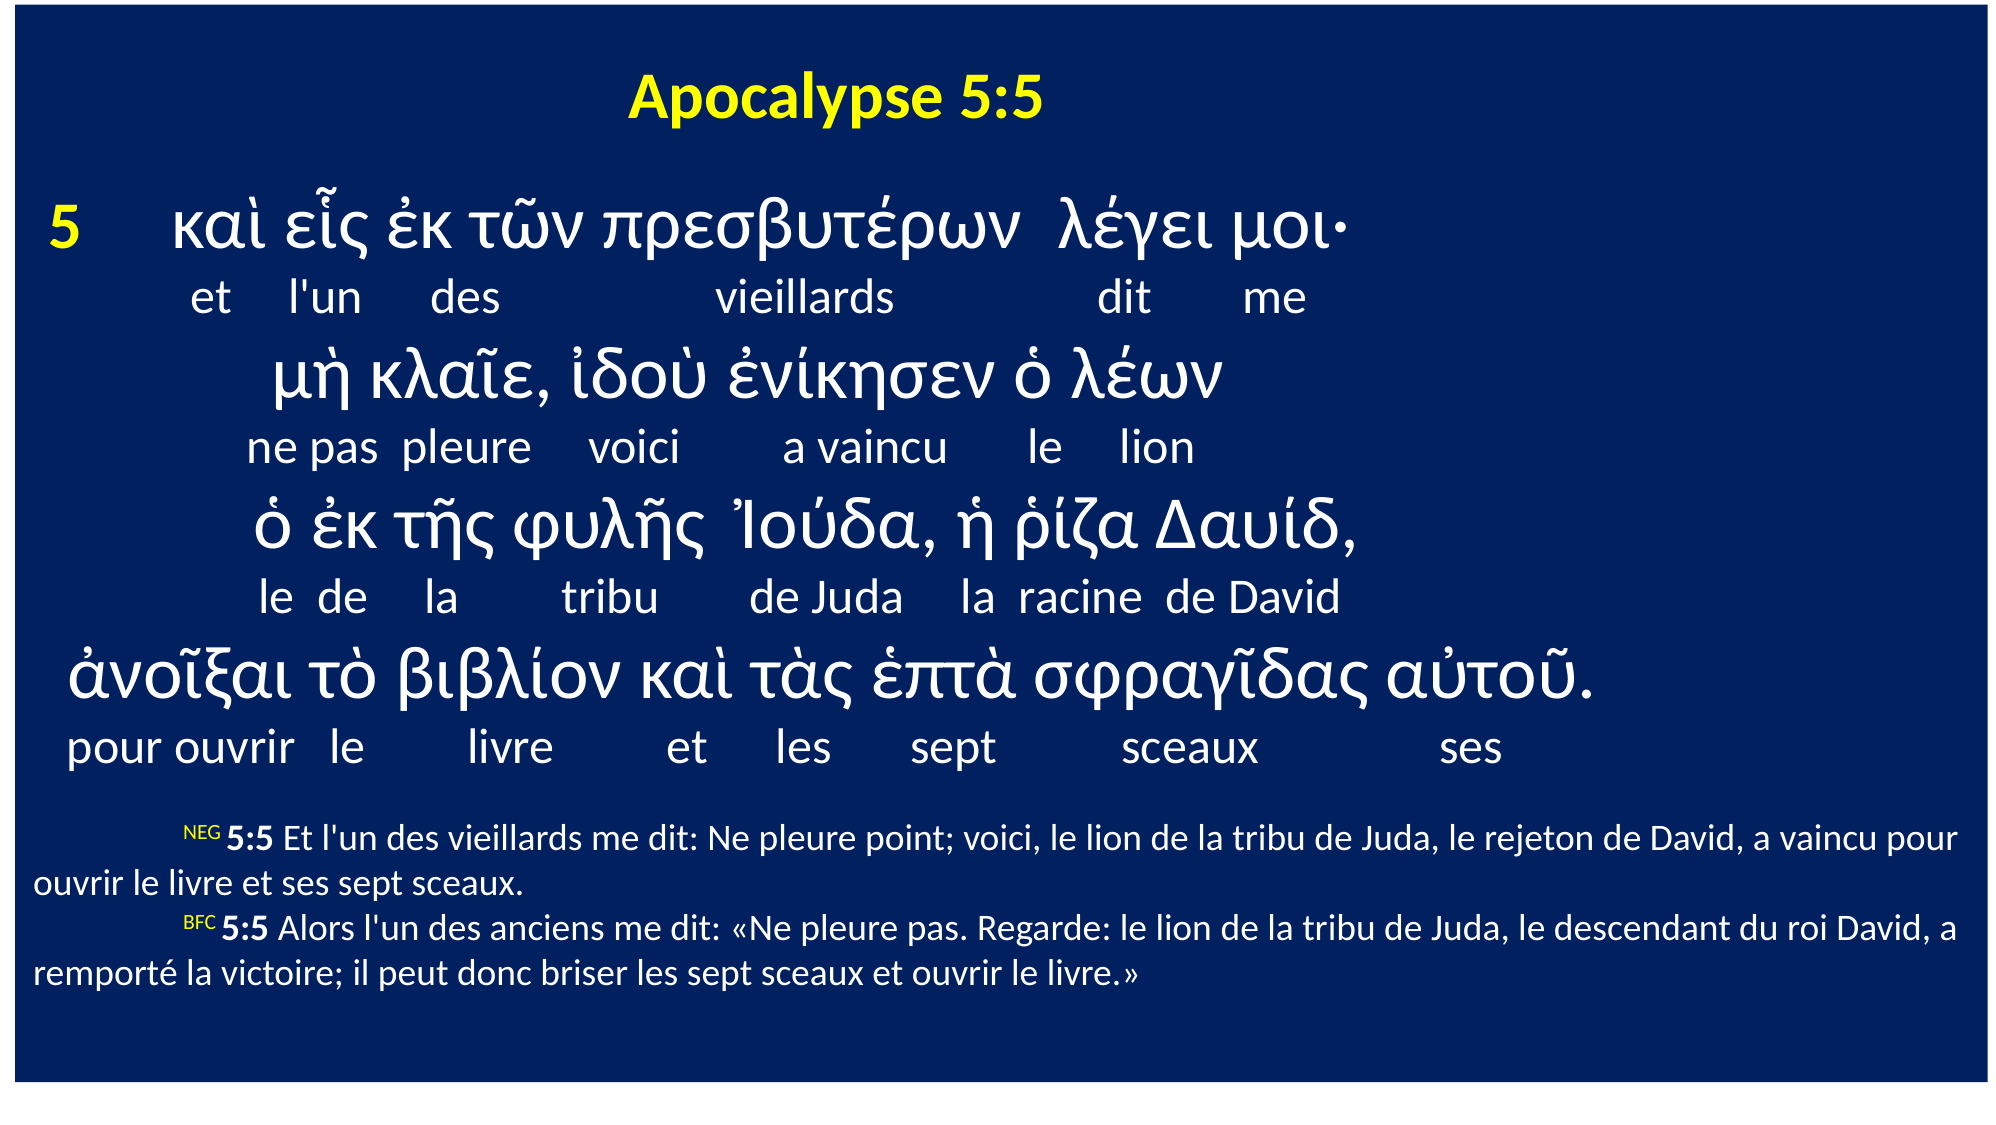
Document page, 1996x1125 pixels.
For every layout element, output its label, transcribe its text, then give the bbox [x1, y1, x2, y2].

text_box Apocalypse 5:5 5 καὶ εἷς ἐκ τῶν πρεσβυτέρων λέγει μοι· et l'un des vieillards dit me μὴ κλαῖε, ἰδοὺ ἐνίκησεν ὁ λέων ne pas pleure voici a vaincu le lion ὁ ἐκ τῆς φυλῆς Ἰούδα, ἡ ῥίζα Δαυίδ, le de la tribu de Juda la racine de David ἀνοῖξαι τὸ βιβλίον καὶ τὰς ἑπτὰ σφραγῖδας αὐτοῦ. pour ouvrir le livre et les sept sceaux ses NEG 5:5 Et l'un des vieillards me dit: Ne pleure point; voici, le lion de la tribu de Juda, le rejeton de David, a vaincu pour ouvrir le livre et ses sept sceaux. BFC 5:5 Alors l'un des anciens me dit: «Ne pleure pas. Regarde: le lion de la tribu de Juda, le descendant du roi David, a remporté la victoire; il peut donc briser les sept sceaux et ouvrir le livre.» [15, 4, 1988, 1083]
